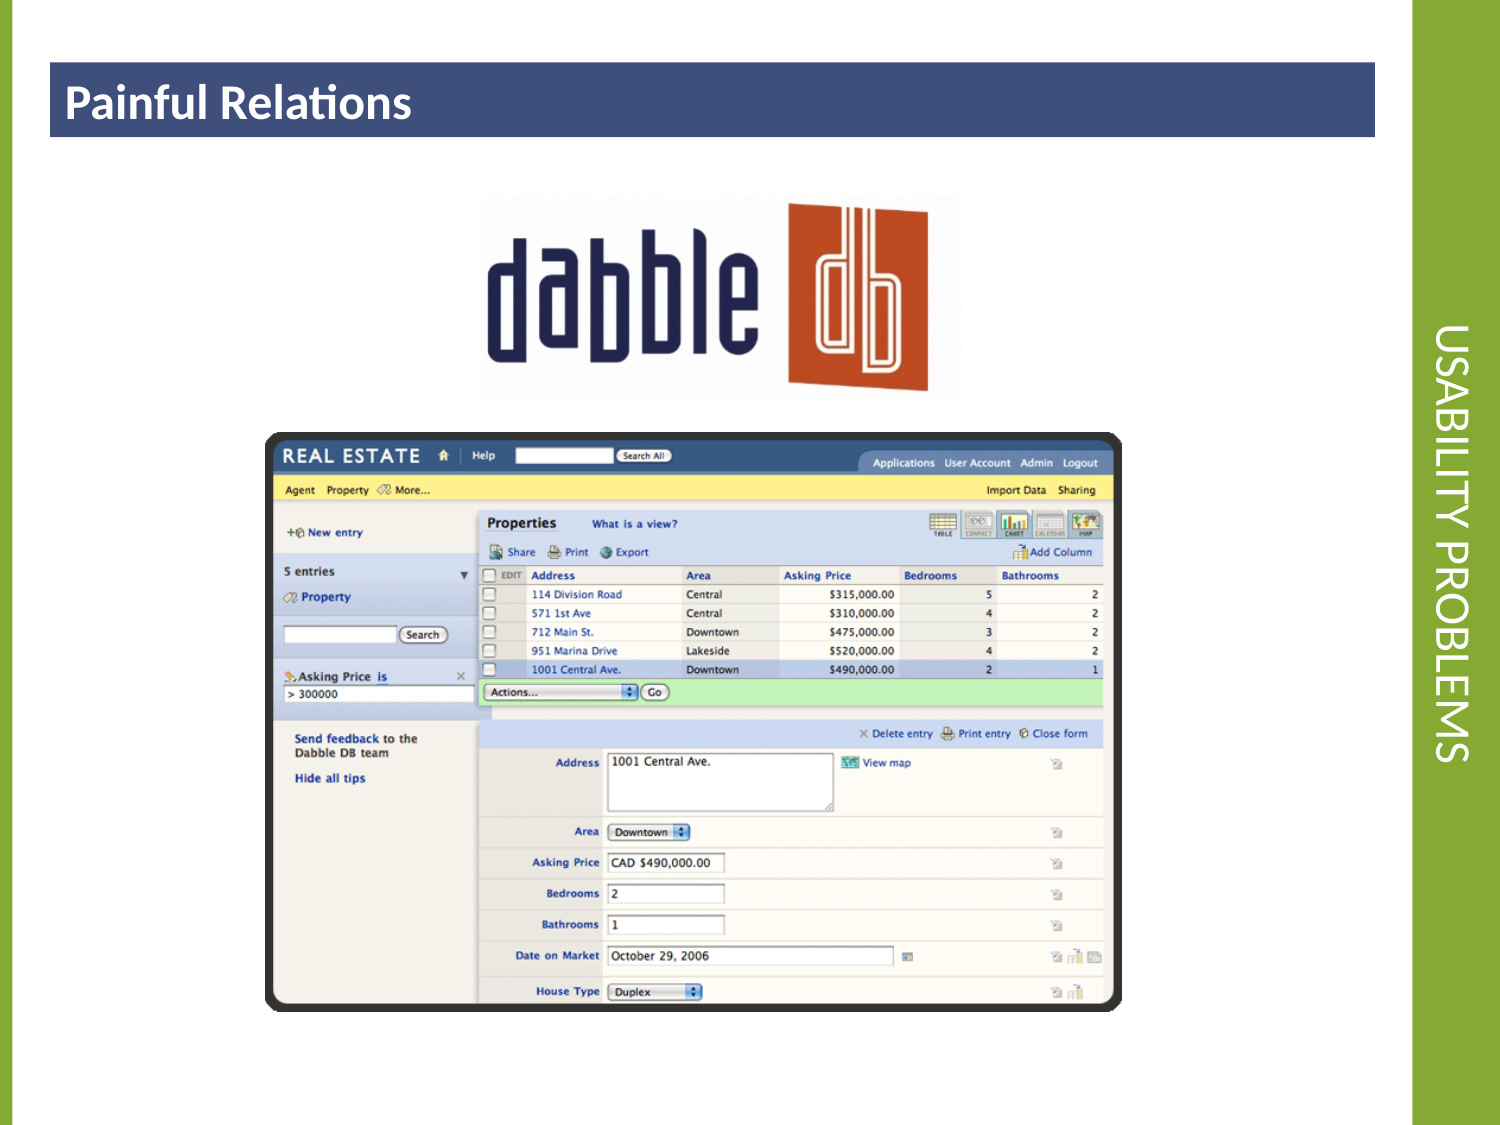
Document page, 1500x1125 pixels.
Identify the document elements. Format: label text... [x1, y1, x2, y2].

title Usability problems [1412, 62, 1500, 1025]
list Painful Relations [50, 62, 1375, 138]
picture [265, 432, 1123, 1012]
picture [478, 195, 963, 401]
